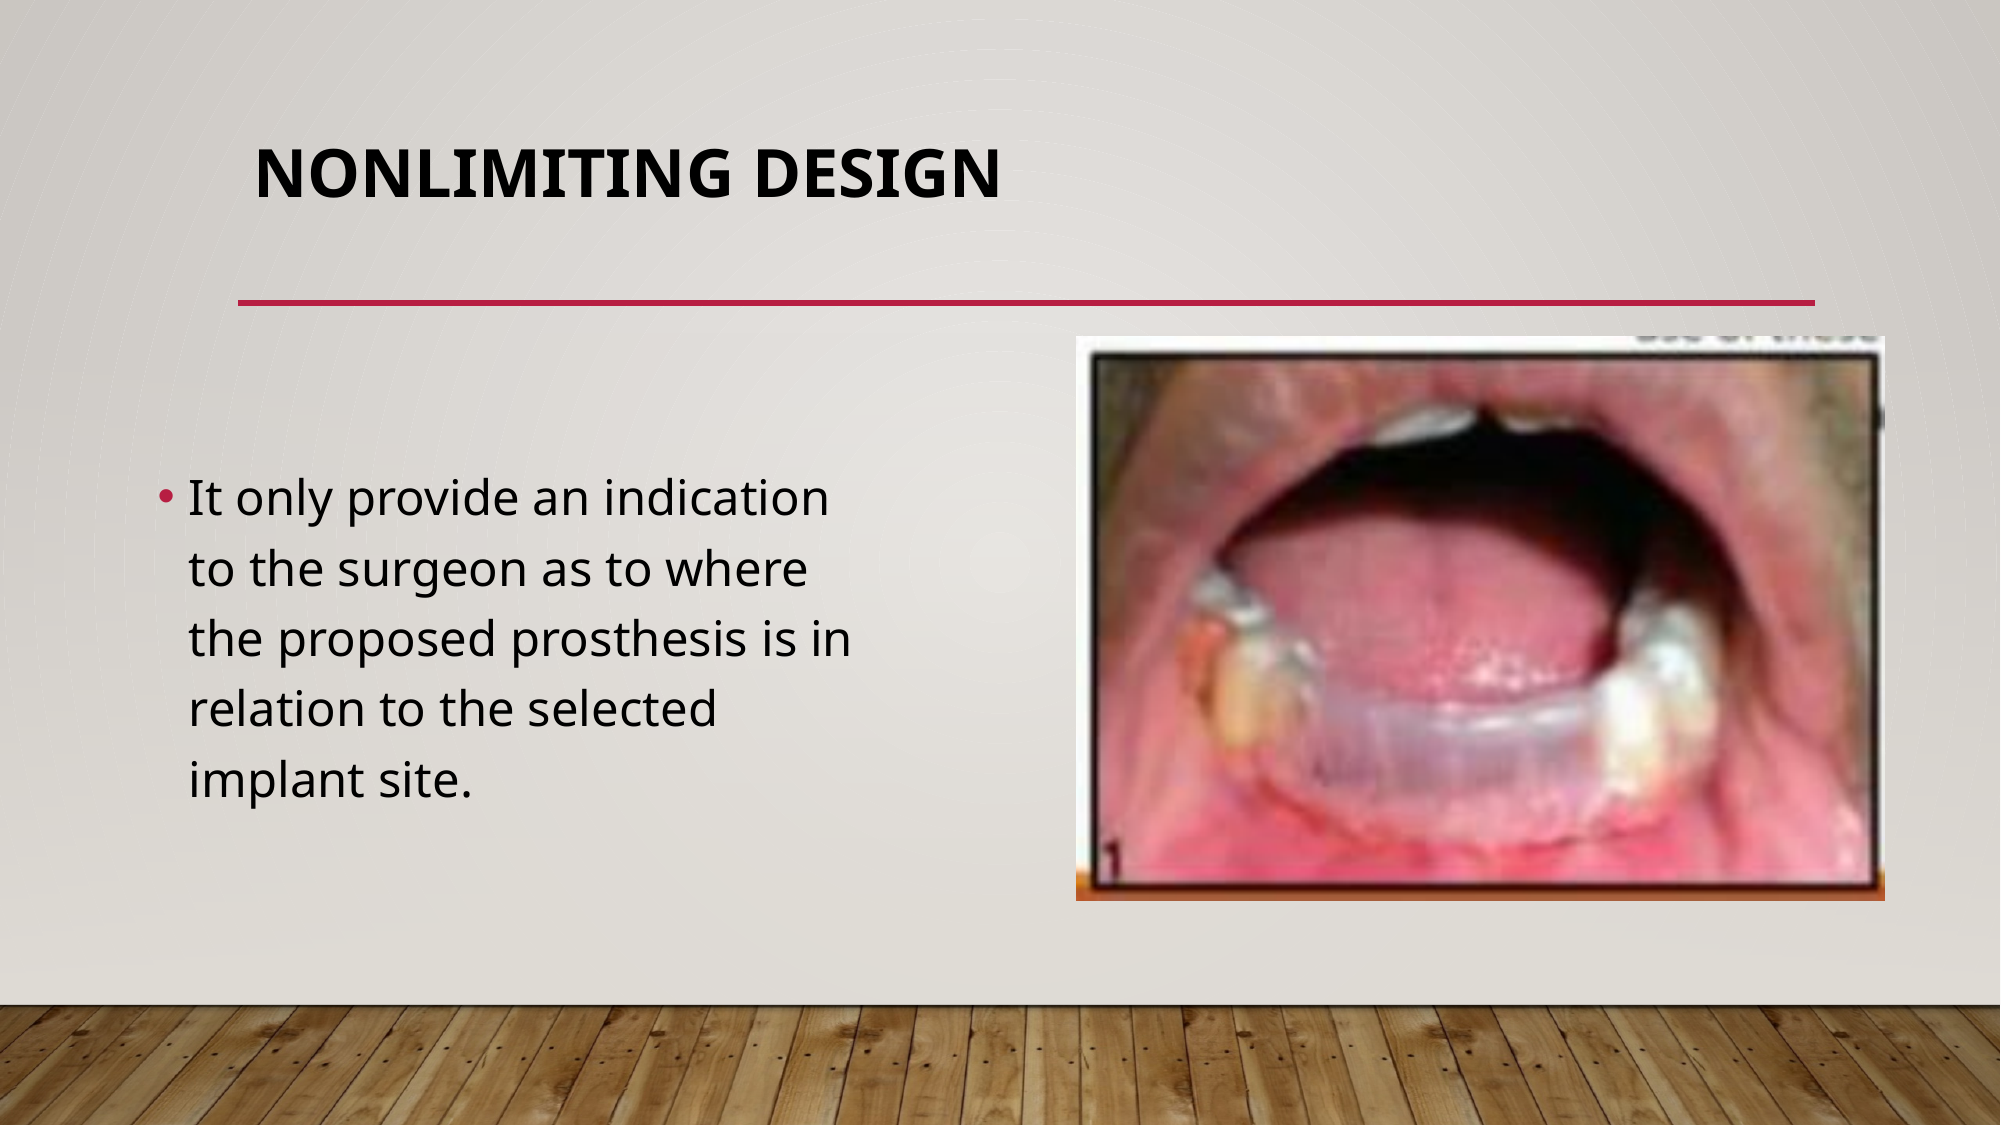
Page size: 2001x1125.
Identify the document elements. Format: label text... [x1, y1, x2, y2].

picture [0, 1005, 2000, 1125]
title Nonlimiting design [238, 131, 1814, 305]
list It only provide an indication to the surgeon as to where the proposed prosthesis is in relation to the selected implant site. [0, 447, 895, 821]
picture [1075, 336, 1885, 902]
